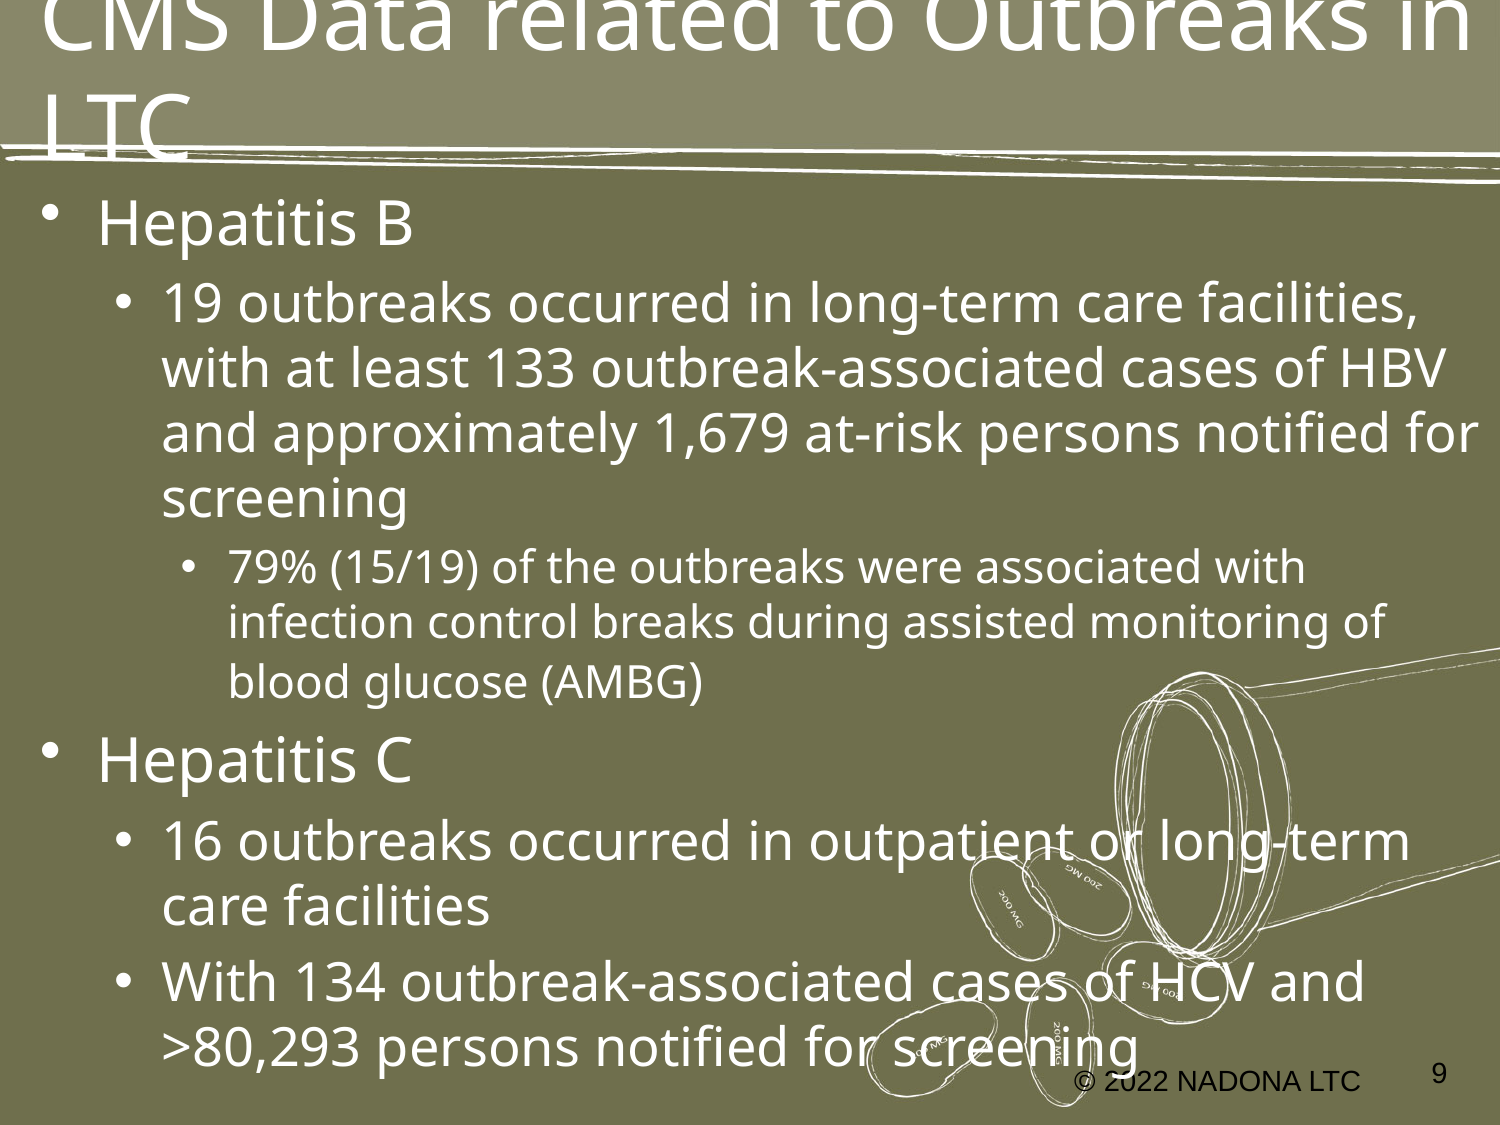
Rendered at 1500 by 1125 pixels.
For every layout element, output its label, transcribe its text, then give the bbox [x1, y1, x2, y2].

list Hepatitis B 19 outbreaks occurred in long-term care facilities, with at least 133 outbreak-associated cases of HBV and approximately 1,679 at-risk persons notified for screening 79% (15/19) of the outbreaks were associated with infection control breaks during assisted monitoring of blood glucose (AMBG) Hepatitis C 16 outbreaks occurred in outpatient or long-term care facilities With 134 outbreak-associated cases of HCV and >80,293 persons notified for screening [24, 174, 1500, 918]
picture [0, 0, 1500, 1125]
footer © 2022 NADONA LTC [980, 1055, 1112, 1125]
slide_number 9 [1112, 1046, 1463, 1125]
title CMS Data related to Outbreaks in LTC [24, 0, 1500, 138]
